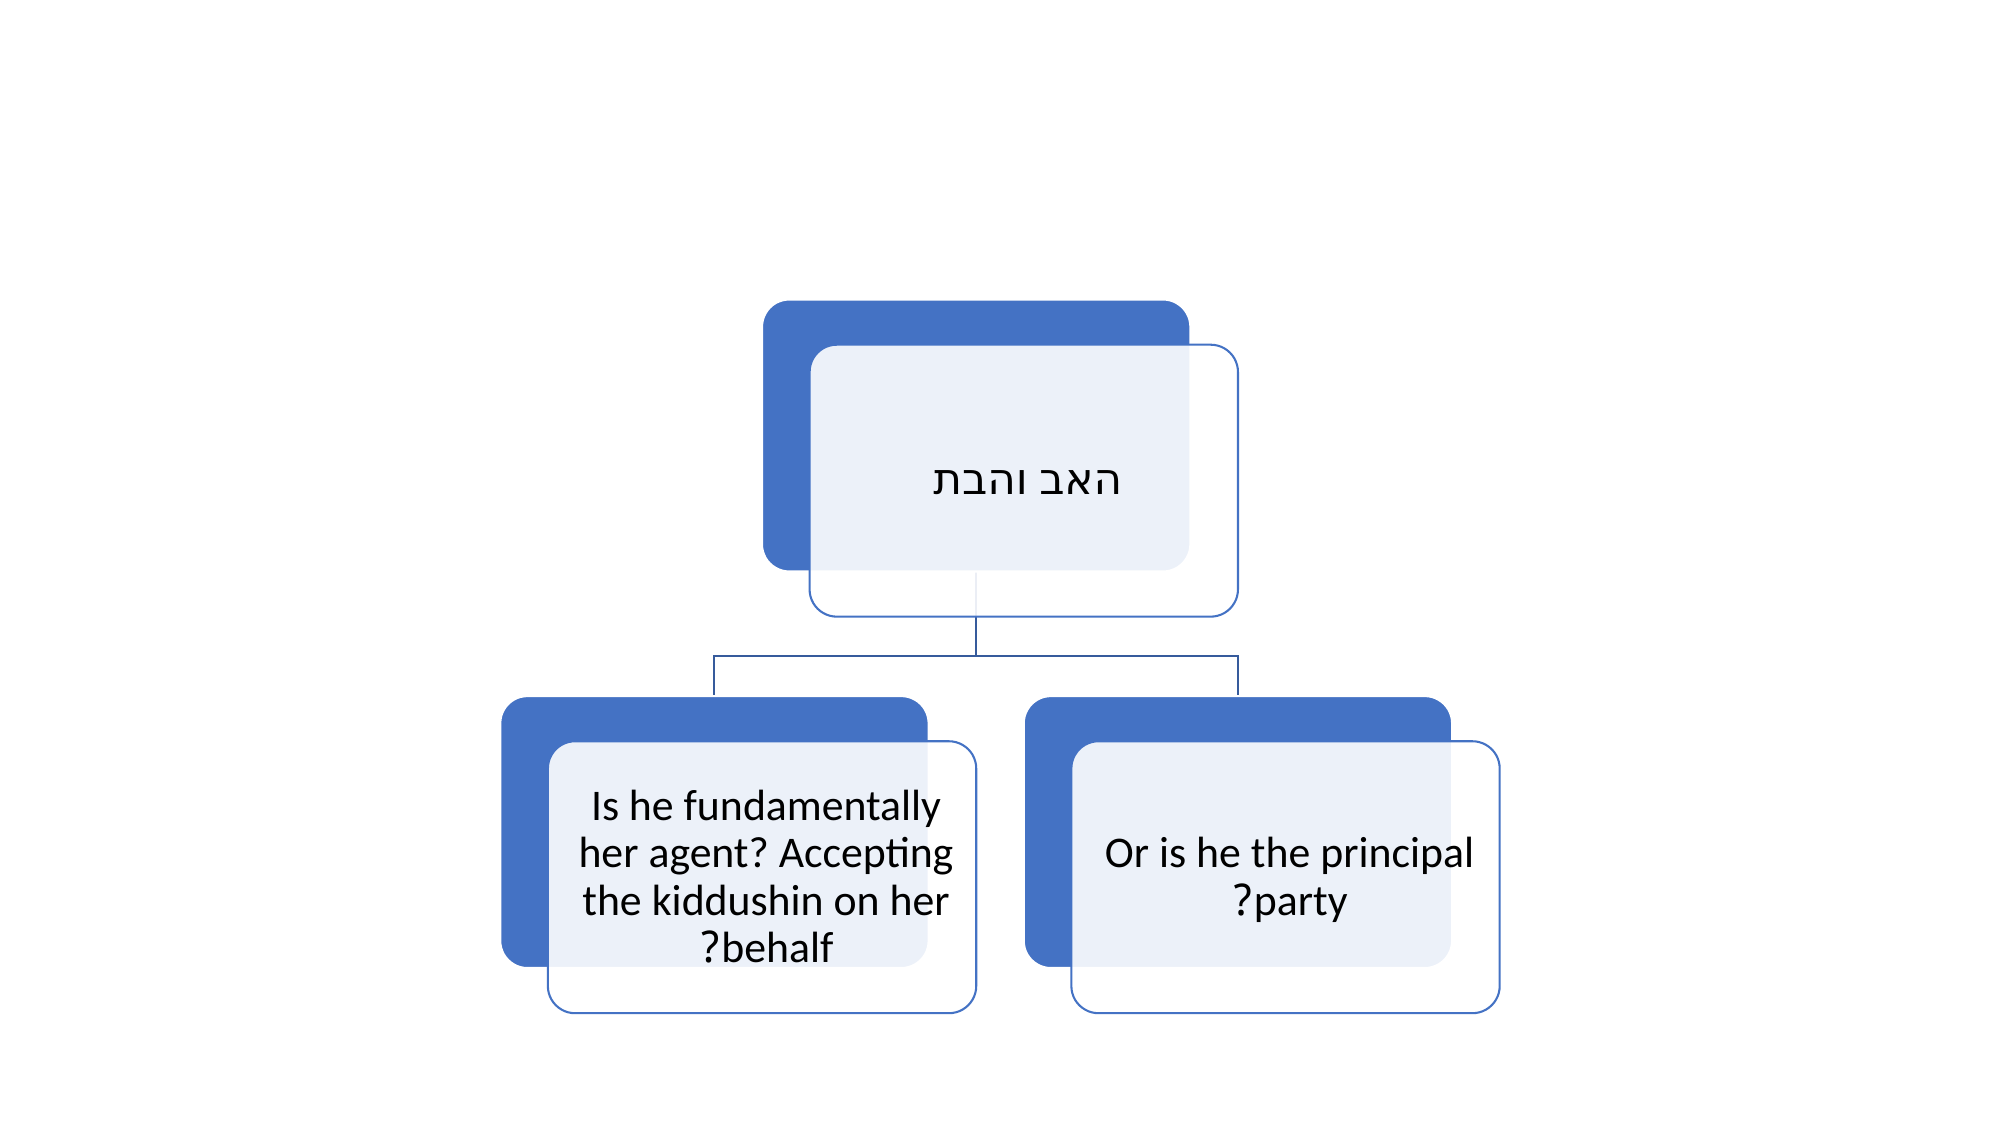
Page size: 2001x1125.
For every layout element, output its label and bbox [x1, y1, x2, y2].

list [137, 299, 1863, 1014]
